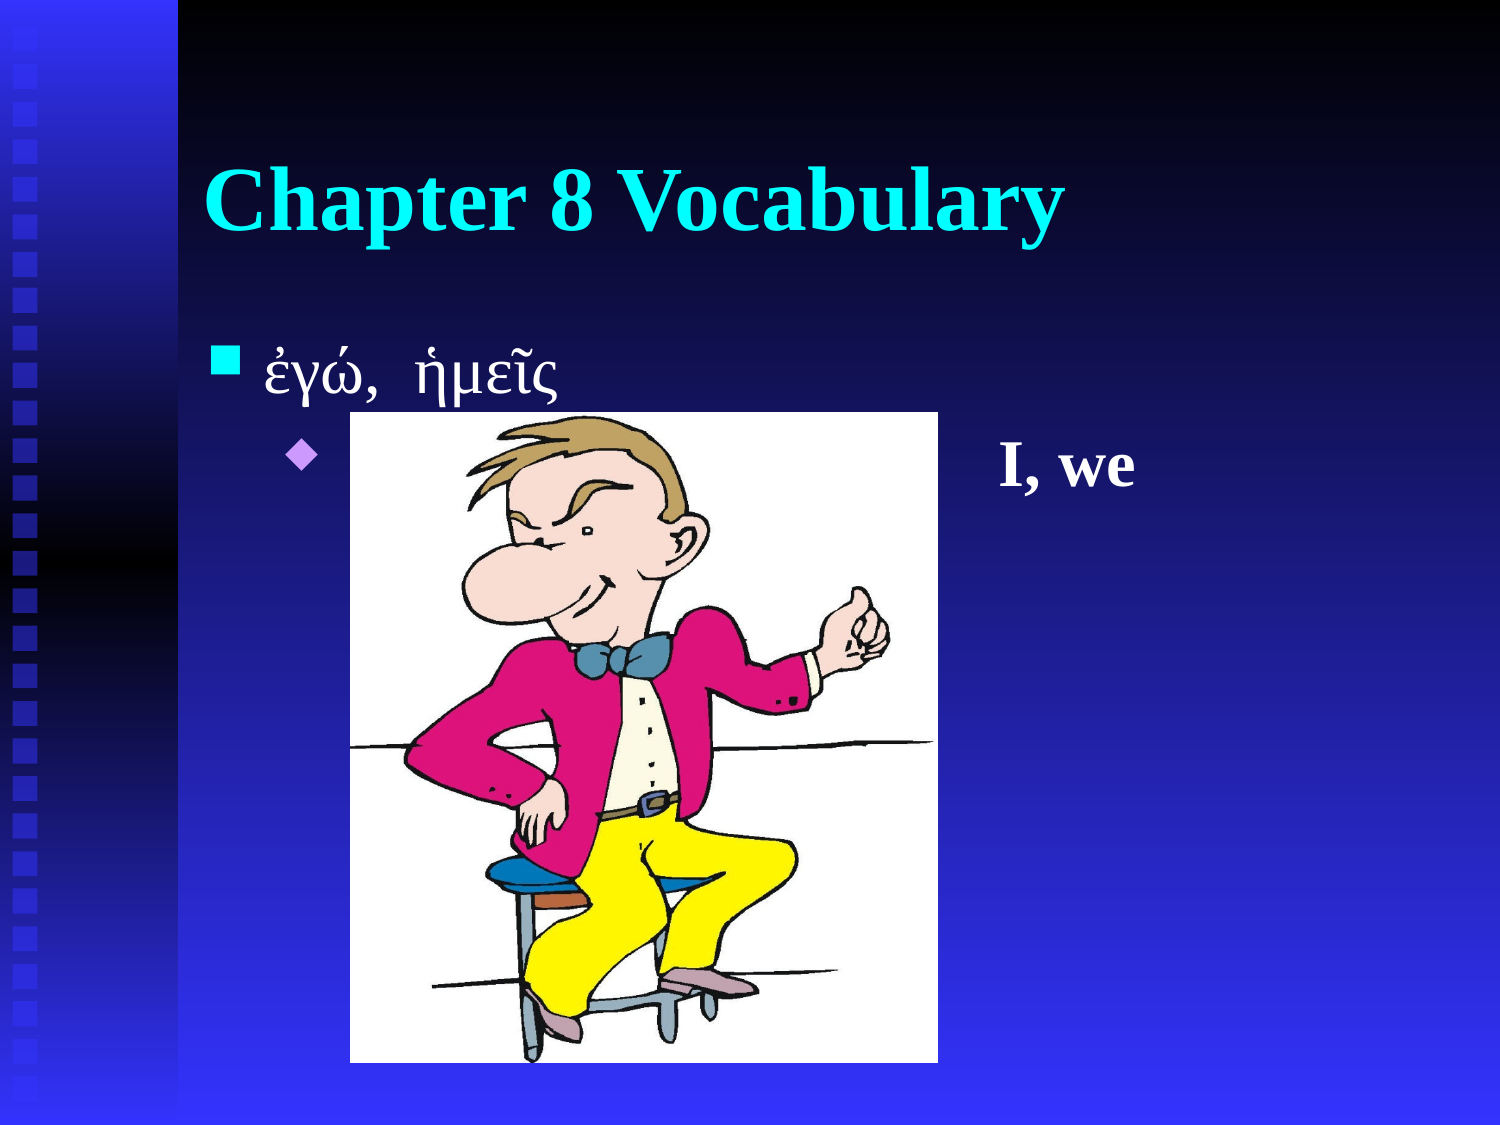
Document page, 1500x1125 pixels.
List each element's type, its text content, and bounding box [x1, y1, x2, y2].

picture [349, 412, 938, 1063]
list ἐγώ, ἡμεῖς I, we [191, 319, 1467, 995]
title Chapter 8 Vocabulary [187, 99, 1463, 288]
